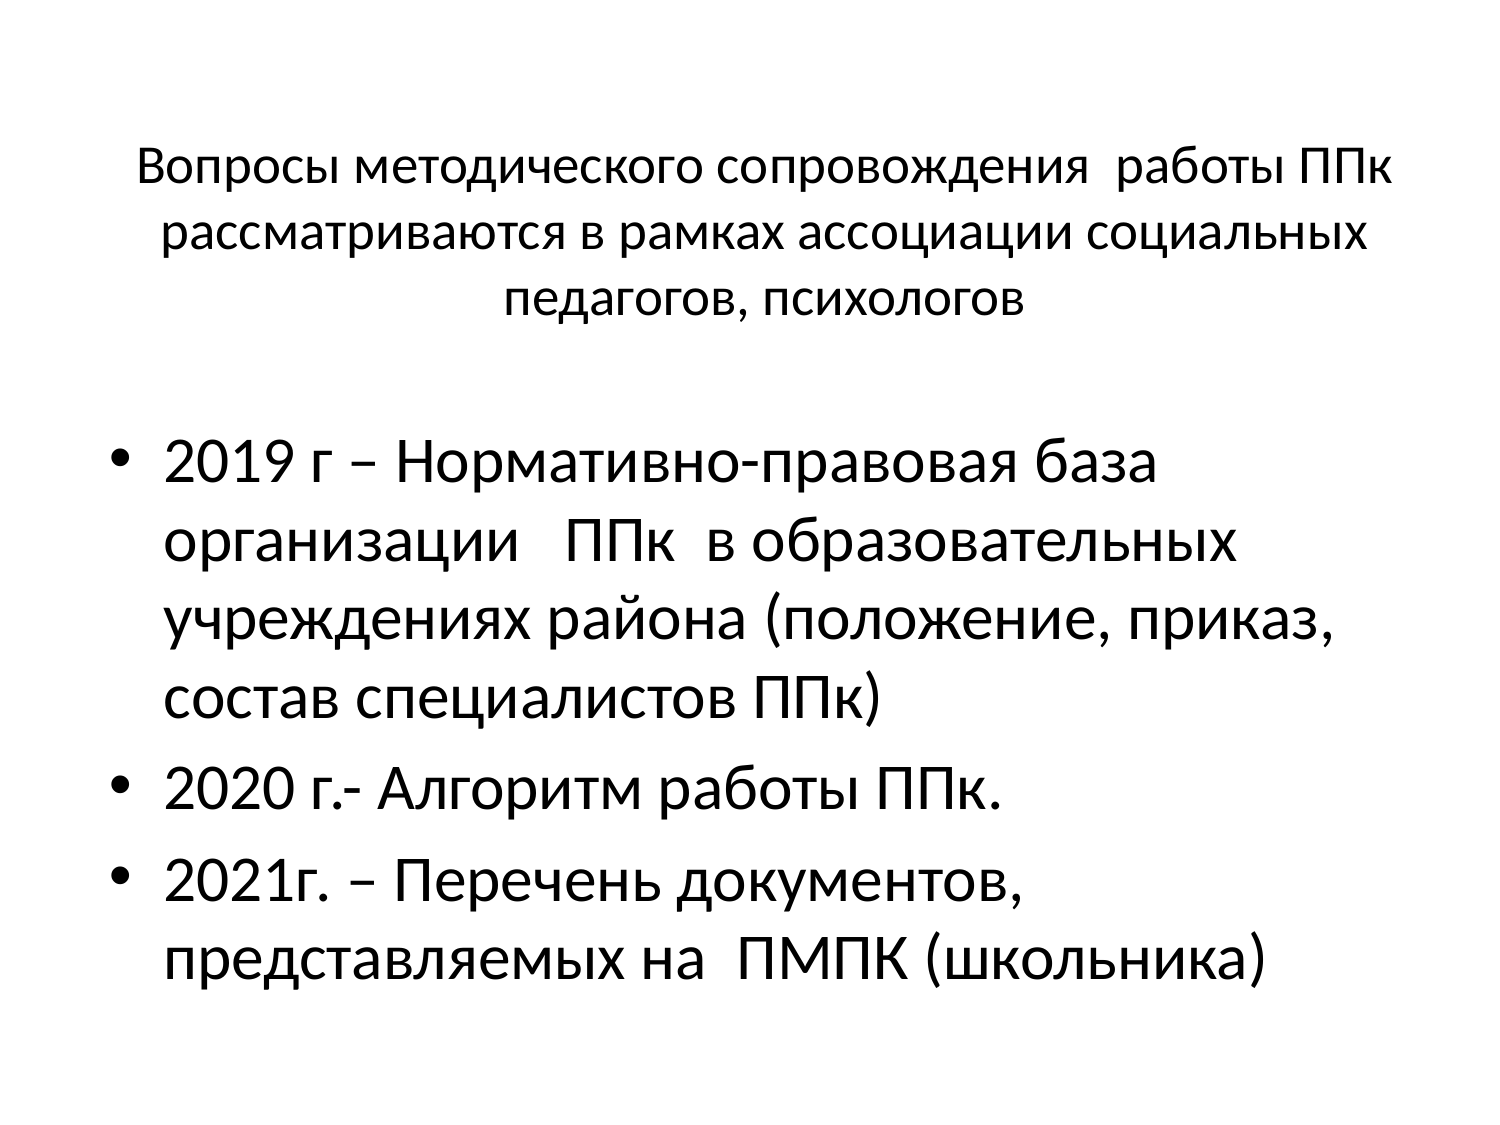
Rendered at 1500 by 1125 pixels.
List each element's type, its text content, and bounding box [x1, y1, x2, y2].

list 2019 г – Нормативно-правовая база организации ППк в образовательных учреждениях района (положение, приказ, состав специалистов ППк) 2020 г.- Алгоритм работы ППк. 2021г. – Перечень документов, представляемых на ПМПК (школьника) [93, 410, 1425, 1005]
title Вопросы методического сопровождения работы ППк рассматриваются в рамках ассоциации социальных педагогов, психологов [117, 46, 1414, 410]
